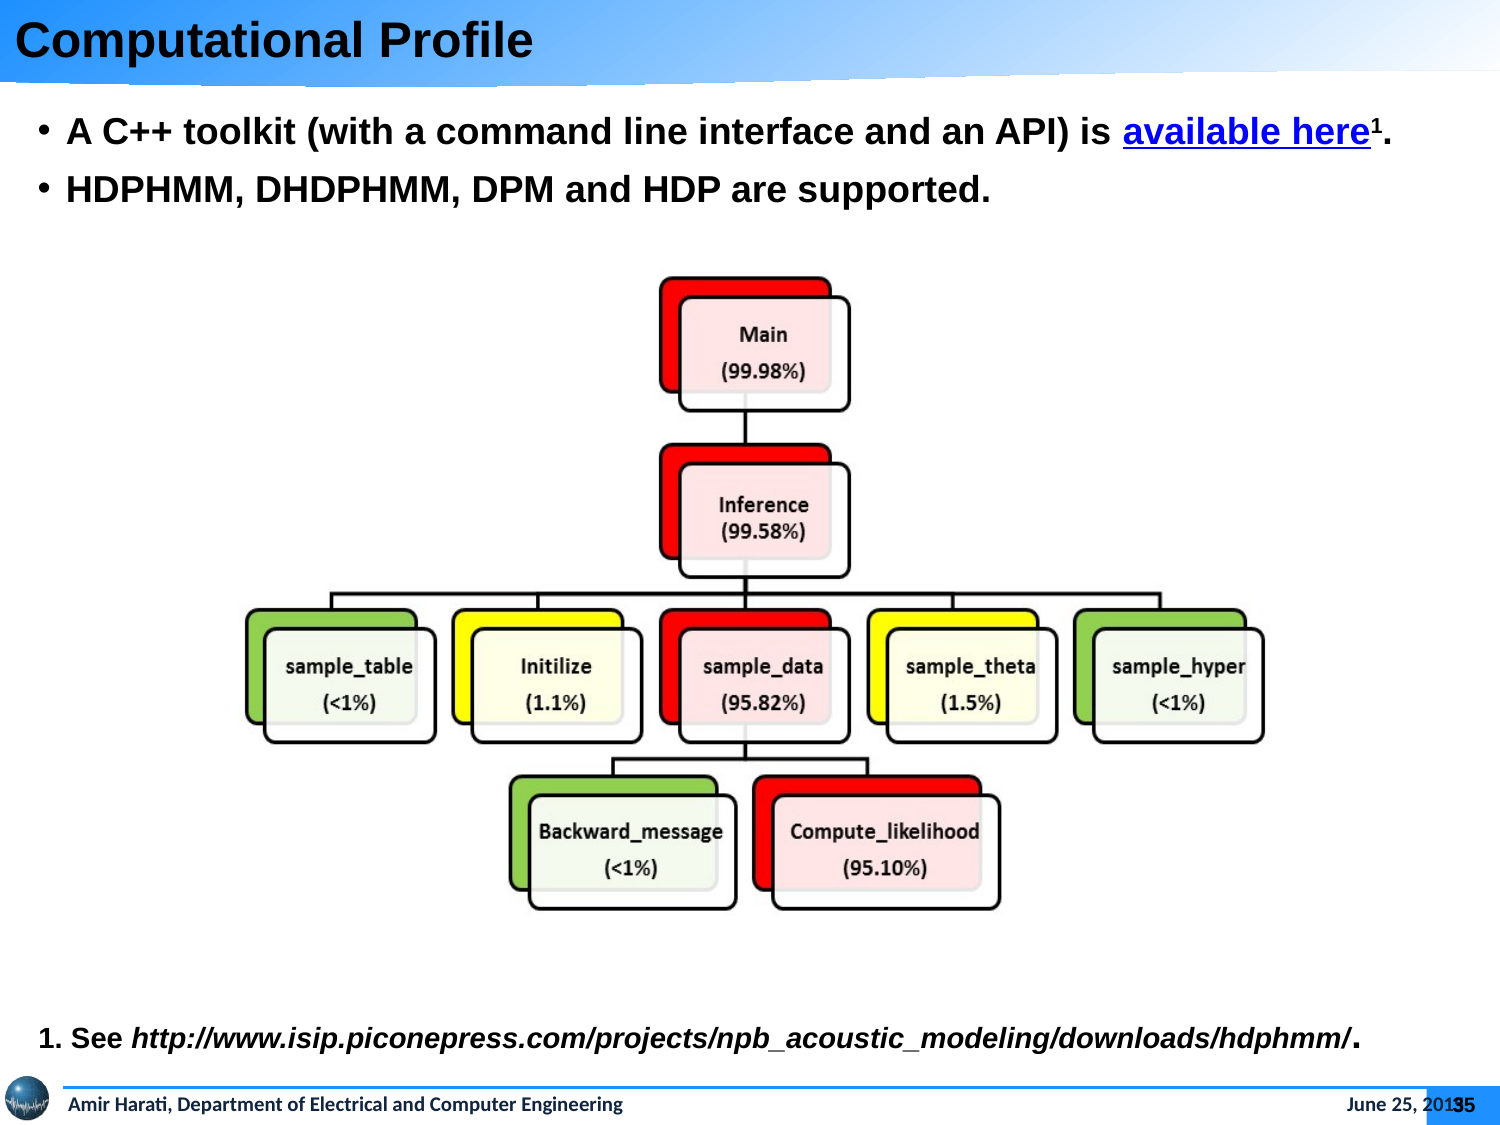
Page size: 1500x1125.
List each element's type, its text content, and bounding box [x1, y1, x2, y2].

text_box A C++ toolkit (with a command line interface and an API) is available here1. HDPHMM, DHDPHMM, DPM and HDP are supported. [37, 99, 1462, 217]
picture [225, 254, 1275, 921]
picture [4, 1075, 50, 1121]
text_box Computational Profile [0, 0, 1500, 65]
text_box 1. See http://www.isip.piconepress.com/projects/npb_acoustic_modeling/downloads/hdphmm/. [38, 1003, 1462, 1064]
